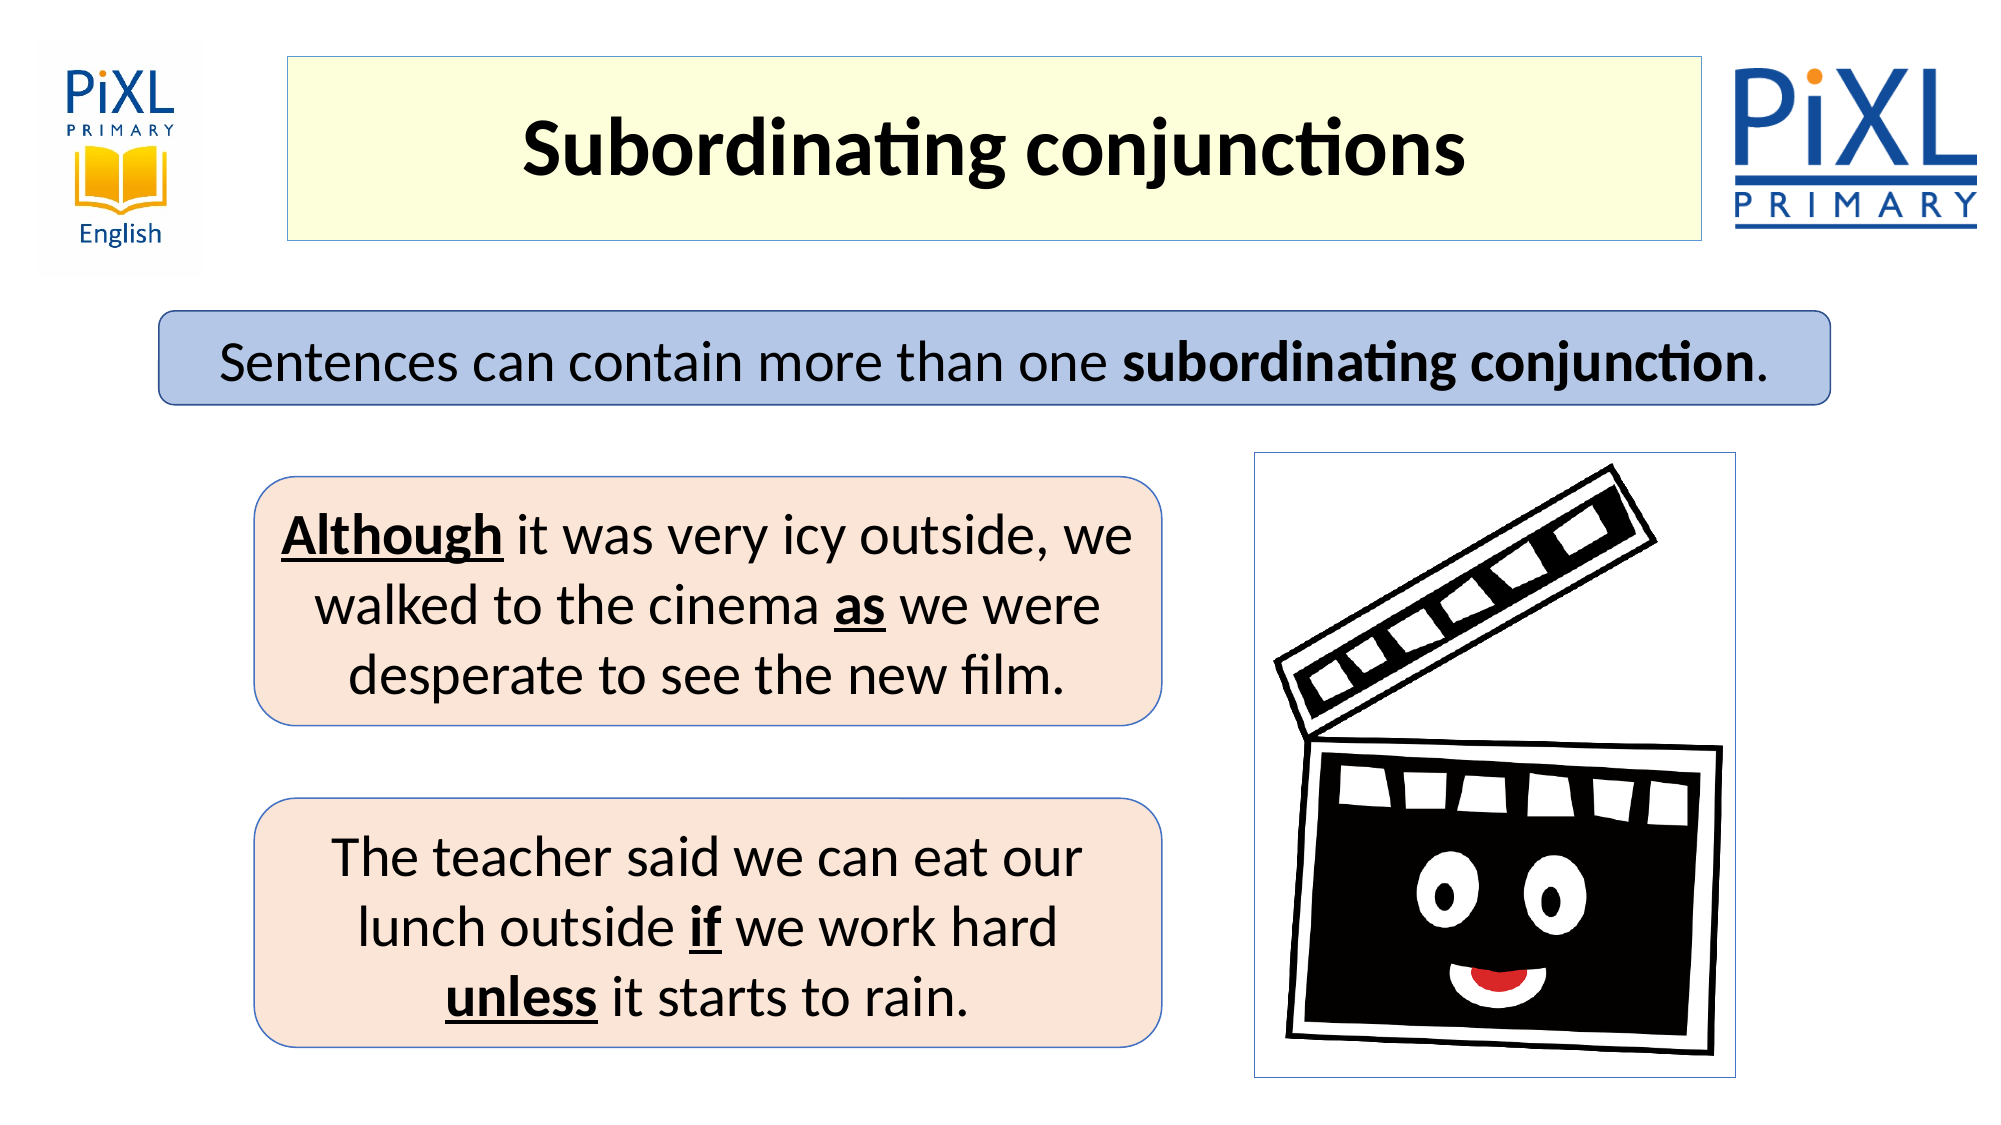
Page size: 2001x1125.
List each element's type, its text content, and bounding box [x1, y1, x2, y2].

picture [1254, 452, 1736, 1078]
text_box Subordinating conjunctions [287, 56, 1702, 241]
picture [37, 40, 203, 277]
picture [1735, 68, 1977, 229]
text_box Although it was very icy outside, we walked to the cinema as we were desperate to see the new film. [254, 476, 1162, 726]
text_box The teacher said we can eat our lunch outside if we work hard unless it starts to rain. [254, 798, 1162, 1048]
text_box Sentences can contain more than one subordinating conjunction. [158, 310, 1831, 405]
